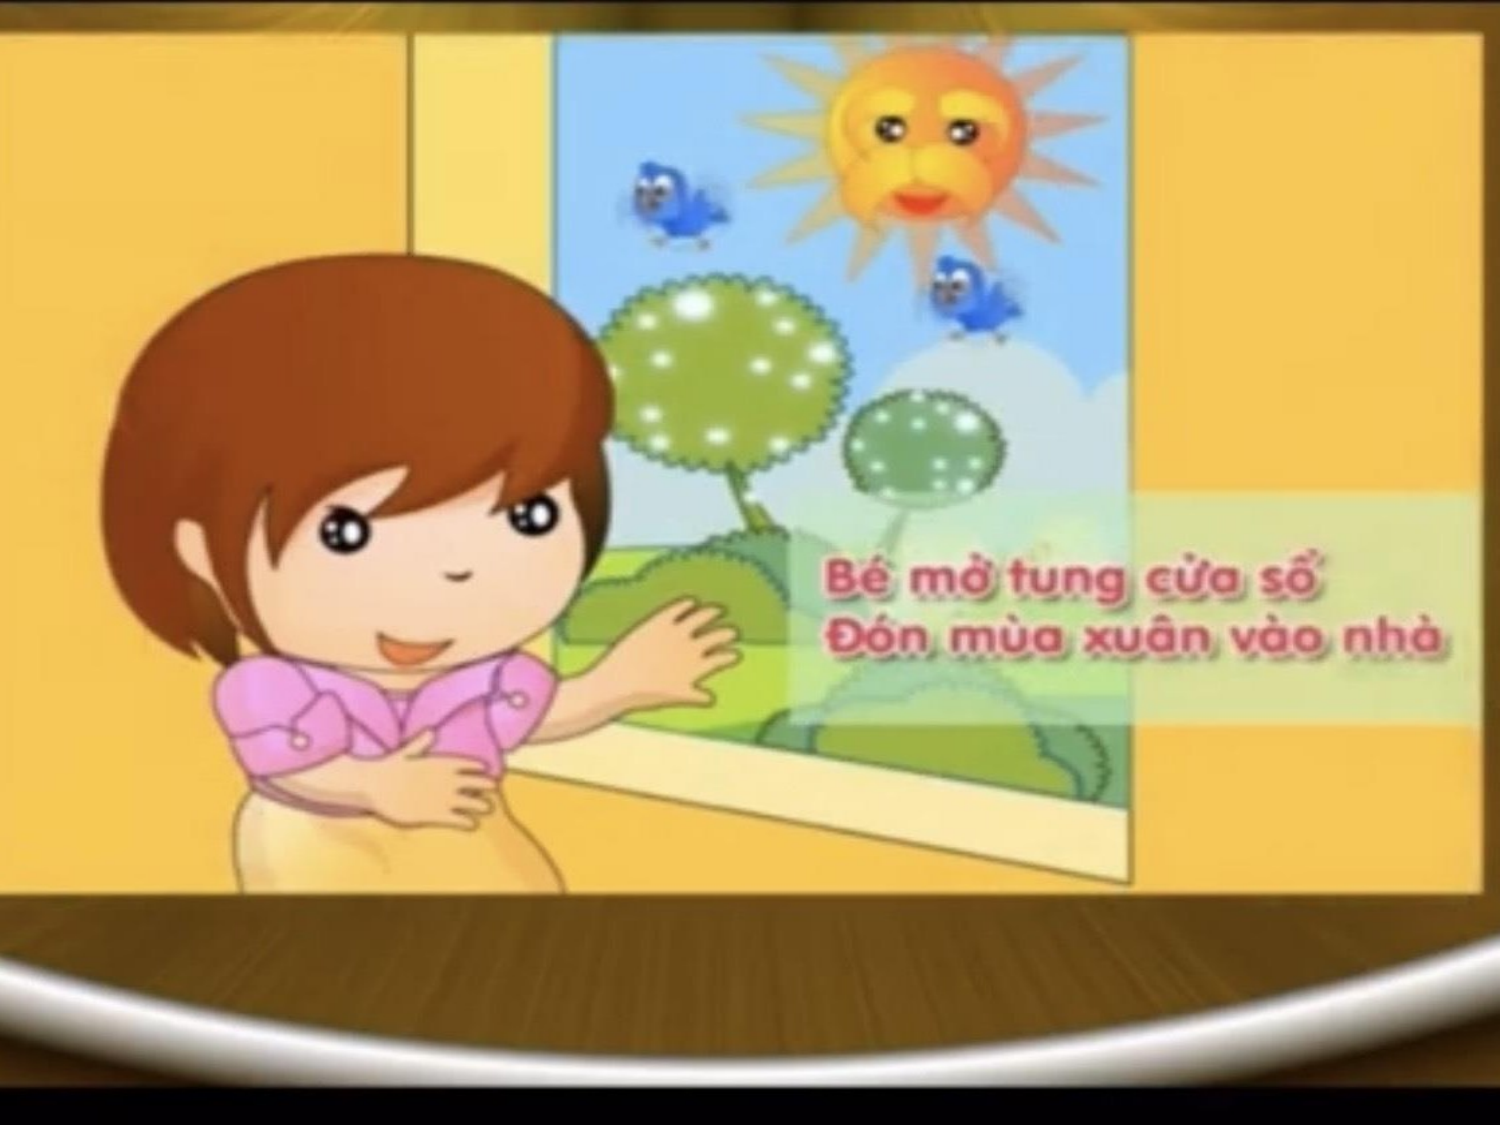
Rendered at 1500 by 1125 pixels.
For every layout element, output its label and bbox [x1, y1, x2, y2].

text_box [0, 0, 1500, 1125]
